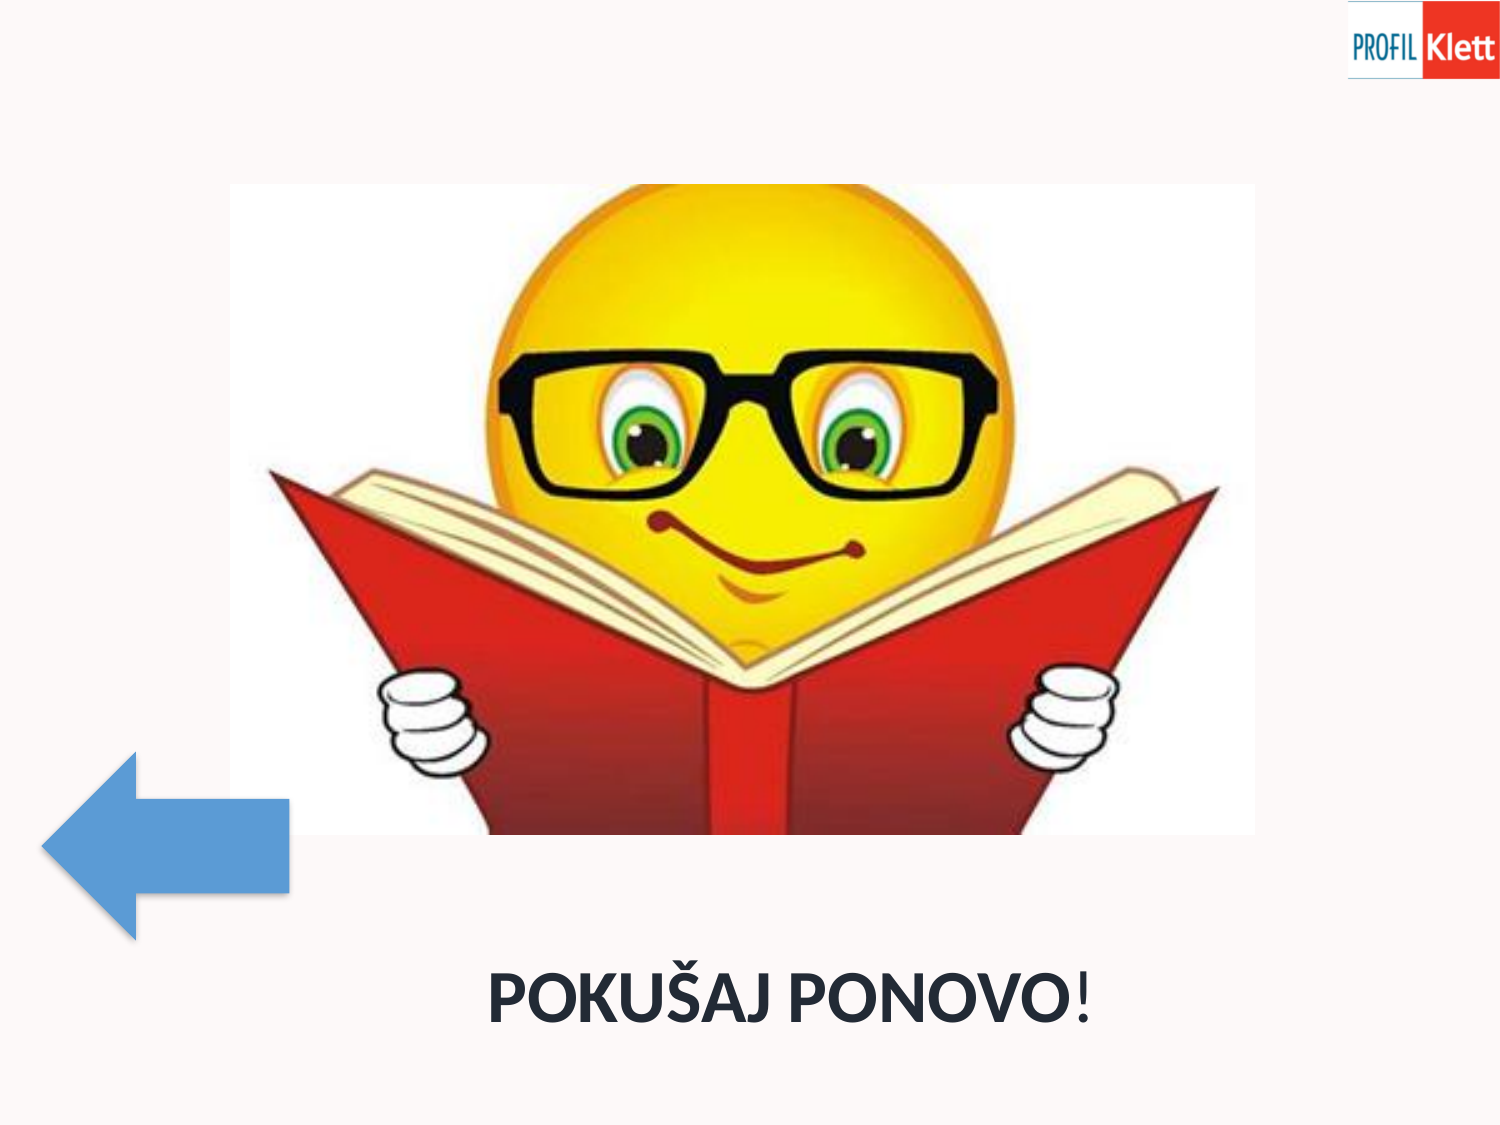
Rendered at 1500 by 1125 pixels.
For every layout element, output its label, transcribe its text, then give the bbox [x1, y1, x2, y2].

text_box [39, 749, 291, 944]
picture [0, 0, 1500, 1125]
text_box POKUŠAJ PONOVO! [472, 940, 1111, 1046]
